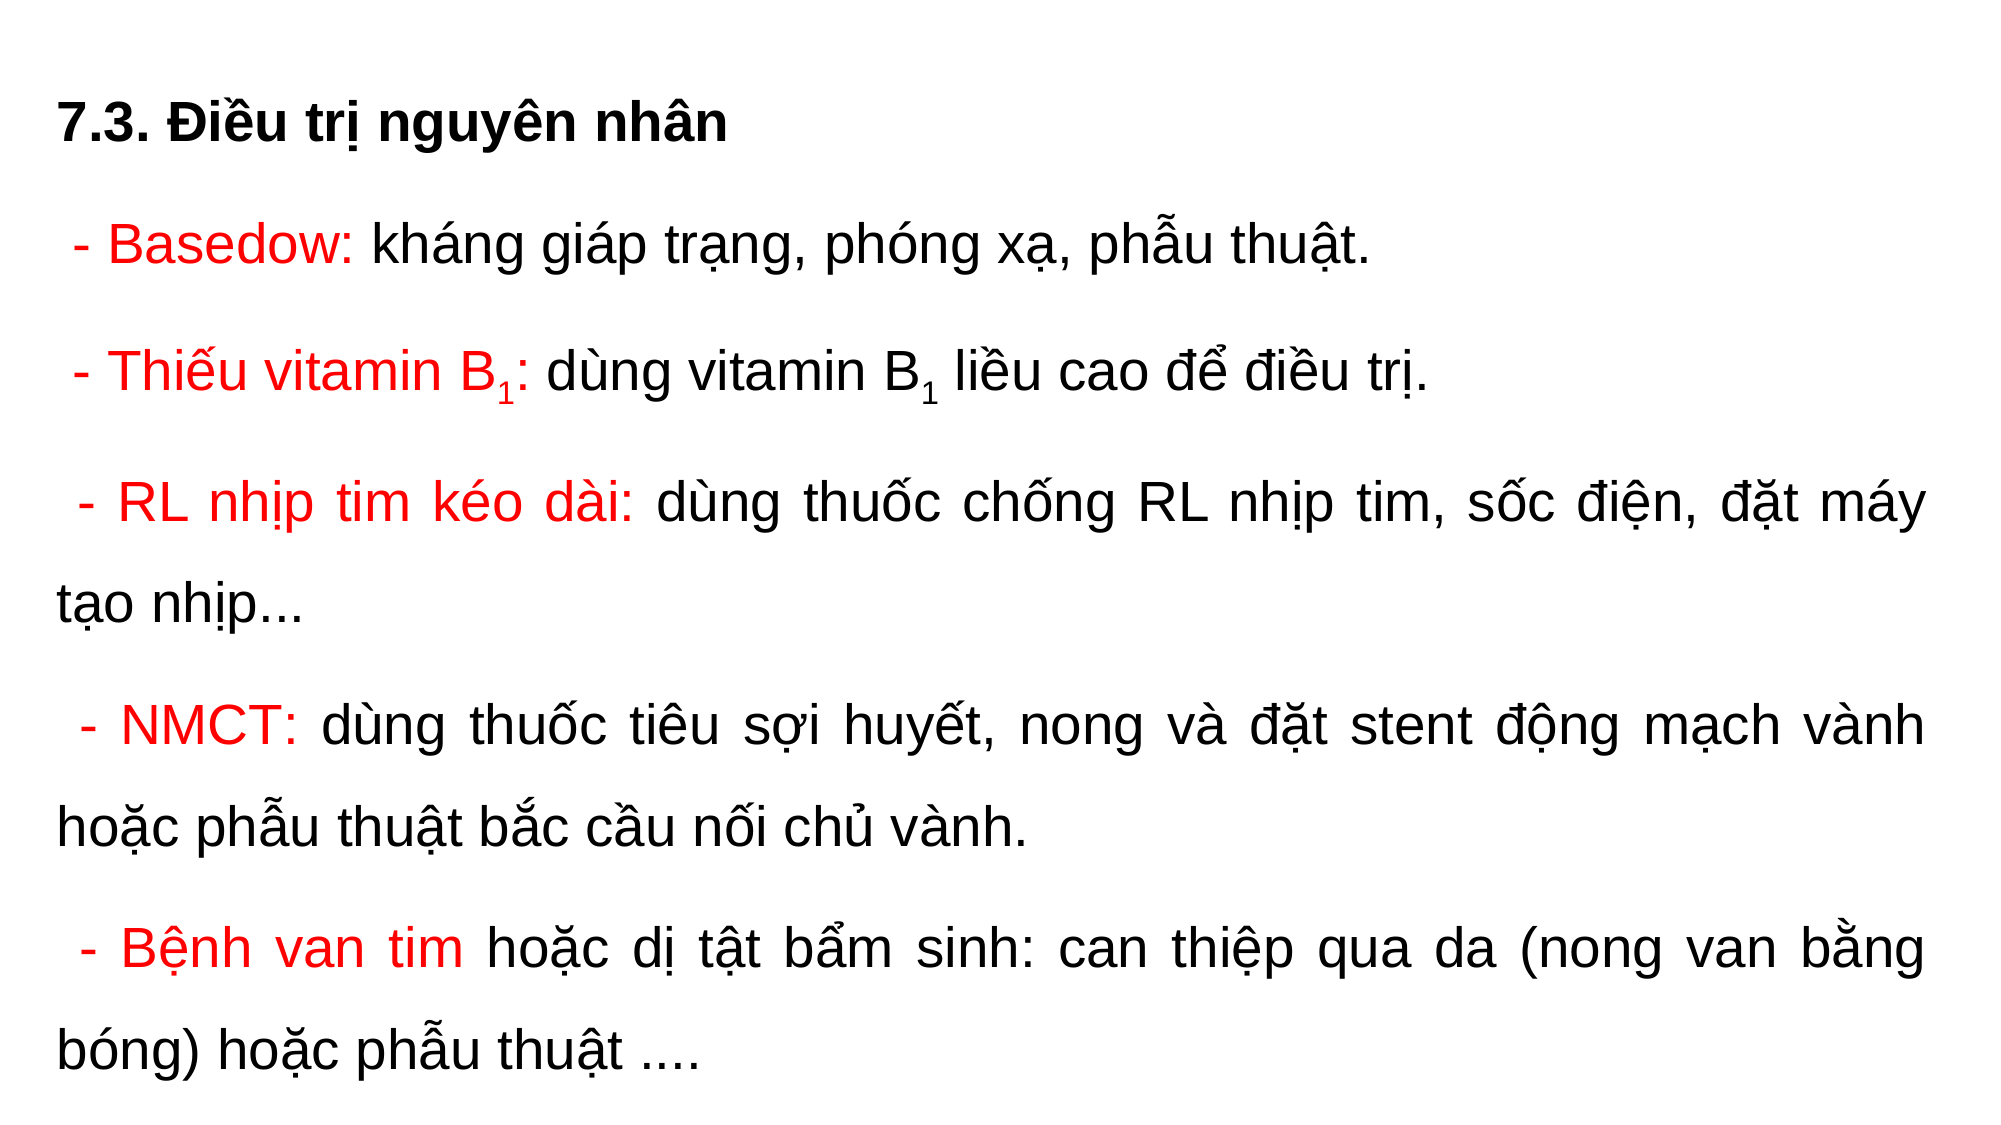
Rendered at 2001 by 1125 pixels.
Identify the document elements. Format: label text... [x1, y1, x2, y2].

list 7.3. Điều trị nguyên nhân - Basedow: kháng giáp trạng, phóng xạ, phẫu thuật. - Thiếu vitamin B1: dùng vitamin B1 liều cao để điều trị. - RL nhịp tim kéo dài: dùng thuốc chống RL nhịp tim, sốc điện, đặt máy tạo nhịp... - NMCT: dùng thuốc tiêu sợi huyết, nong và đặt stent động mạch vành hoặc phẫu thuật bắc cầu nối chủ vành. - Bệnh van tim hoặc dị tật bẩm sinh: can thiệp qua da (nong van bằng bóng) hoặc phẫu thuật .... [41, 44, 1942, 1091]
